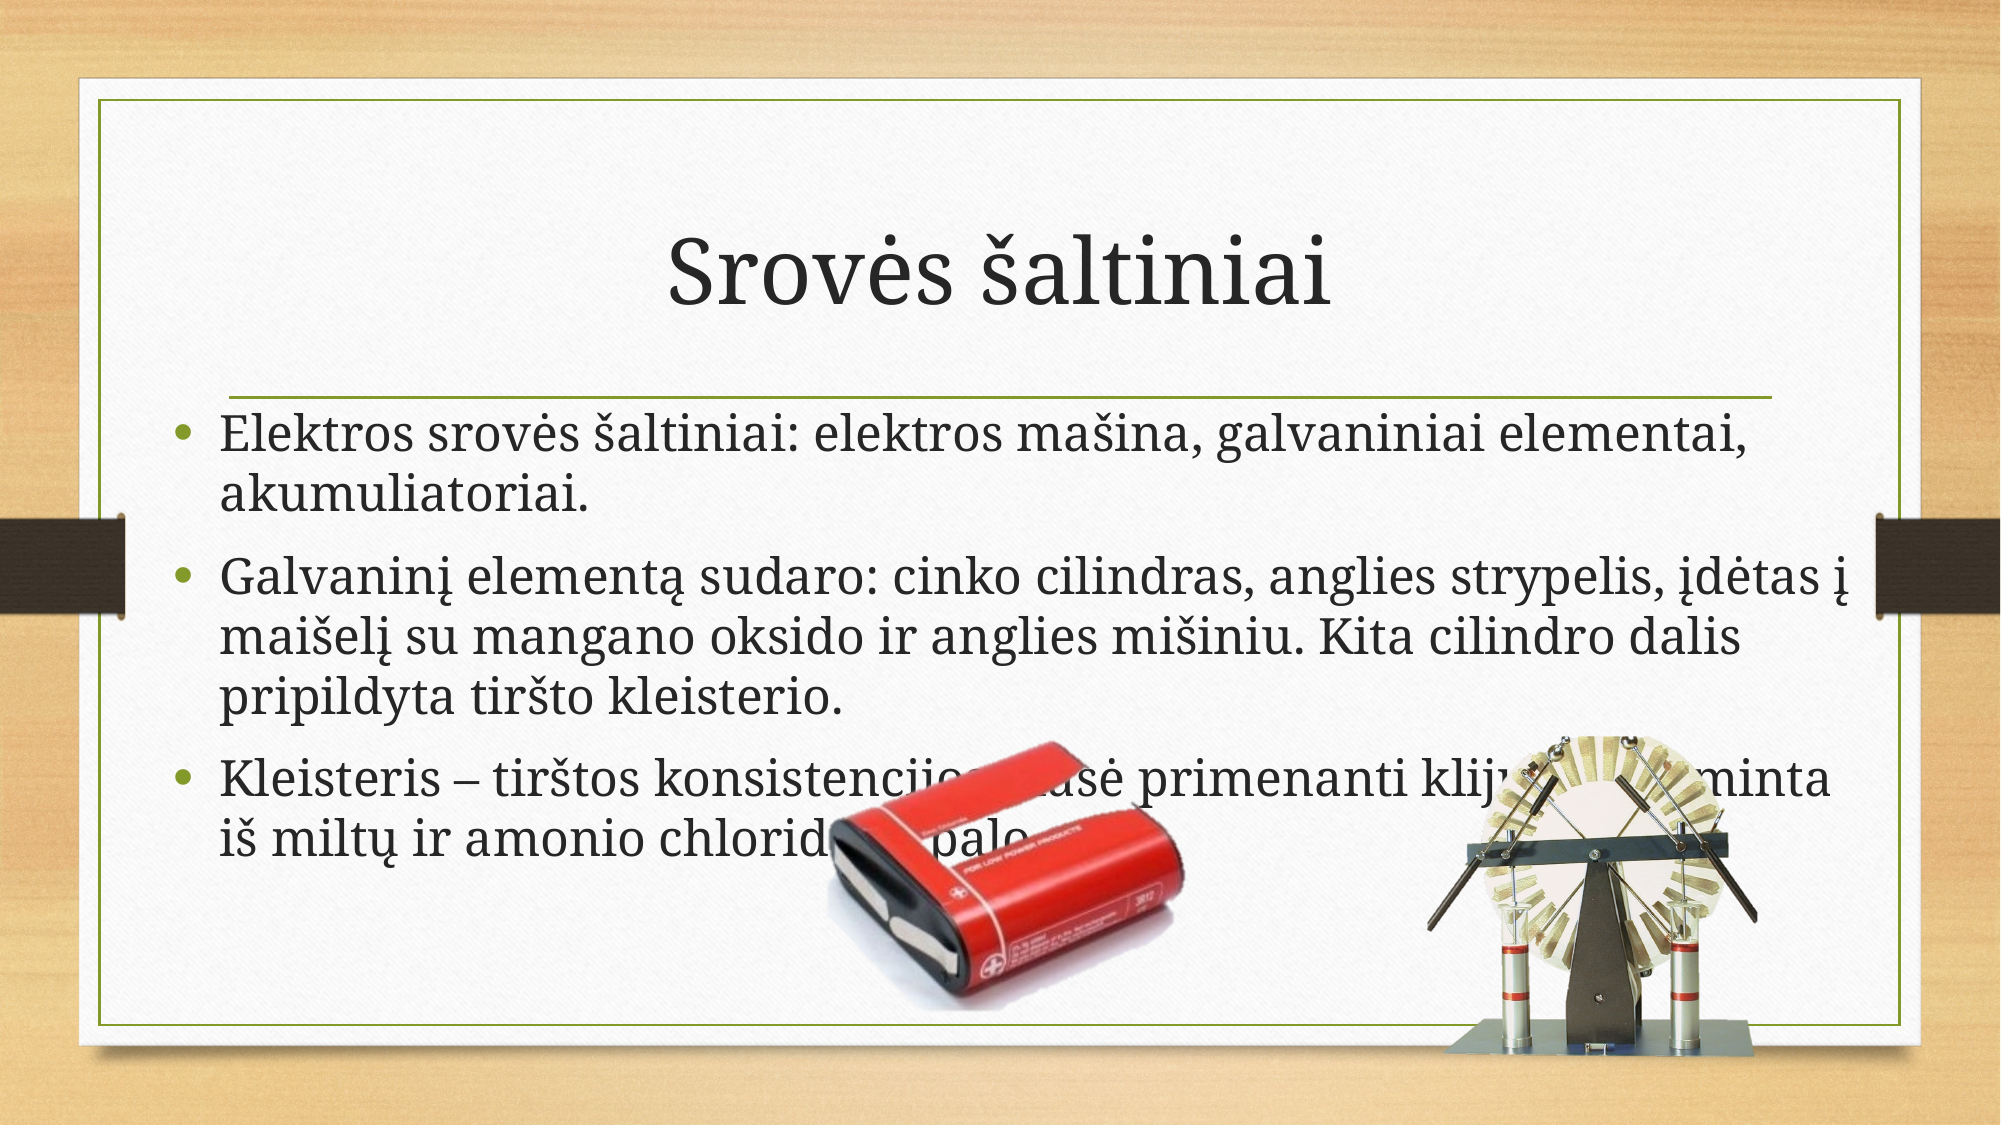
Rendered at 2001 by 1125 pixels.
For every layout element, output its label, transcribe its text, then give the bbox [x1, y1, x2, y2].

title Srovės šaltiniai [212, 161, 1788, 375]
picture [0, 0, 2001, 1125]
list Elektros srovės šaltiniai: elektros mašina, galvaniniai elementai, akumuliatoriai. Galvaninį elementą sudaro: cinko cilindras, anglies strypelis, įdėtas į maišelį su mangano oksido ir anglies mišiniu. Kita cilindro dalis pripildyta tiršto kleisterio. Kleisteris – tirštos konsistencijos masė primenanti klijus, pagaminta iš miltų ir amonio chlorido tirpalo [158, 394, 1884, 1109]
